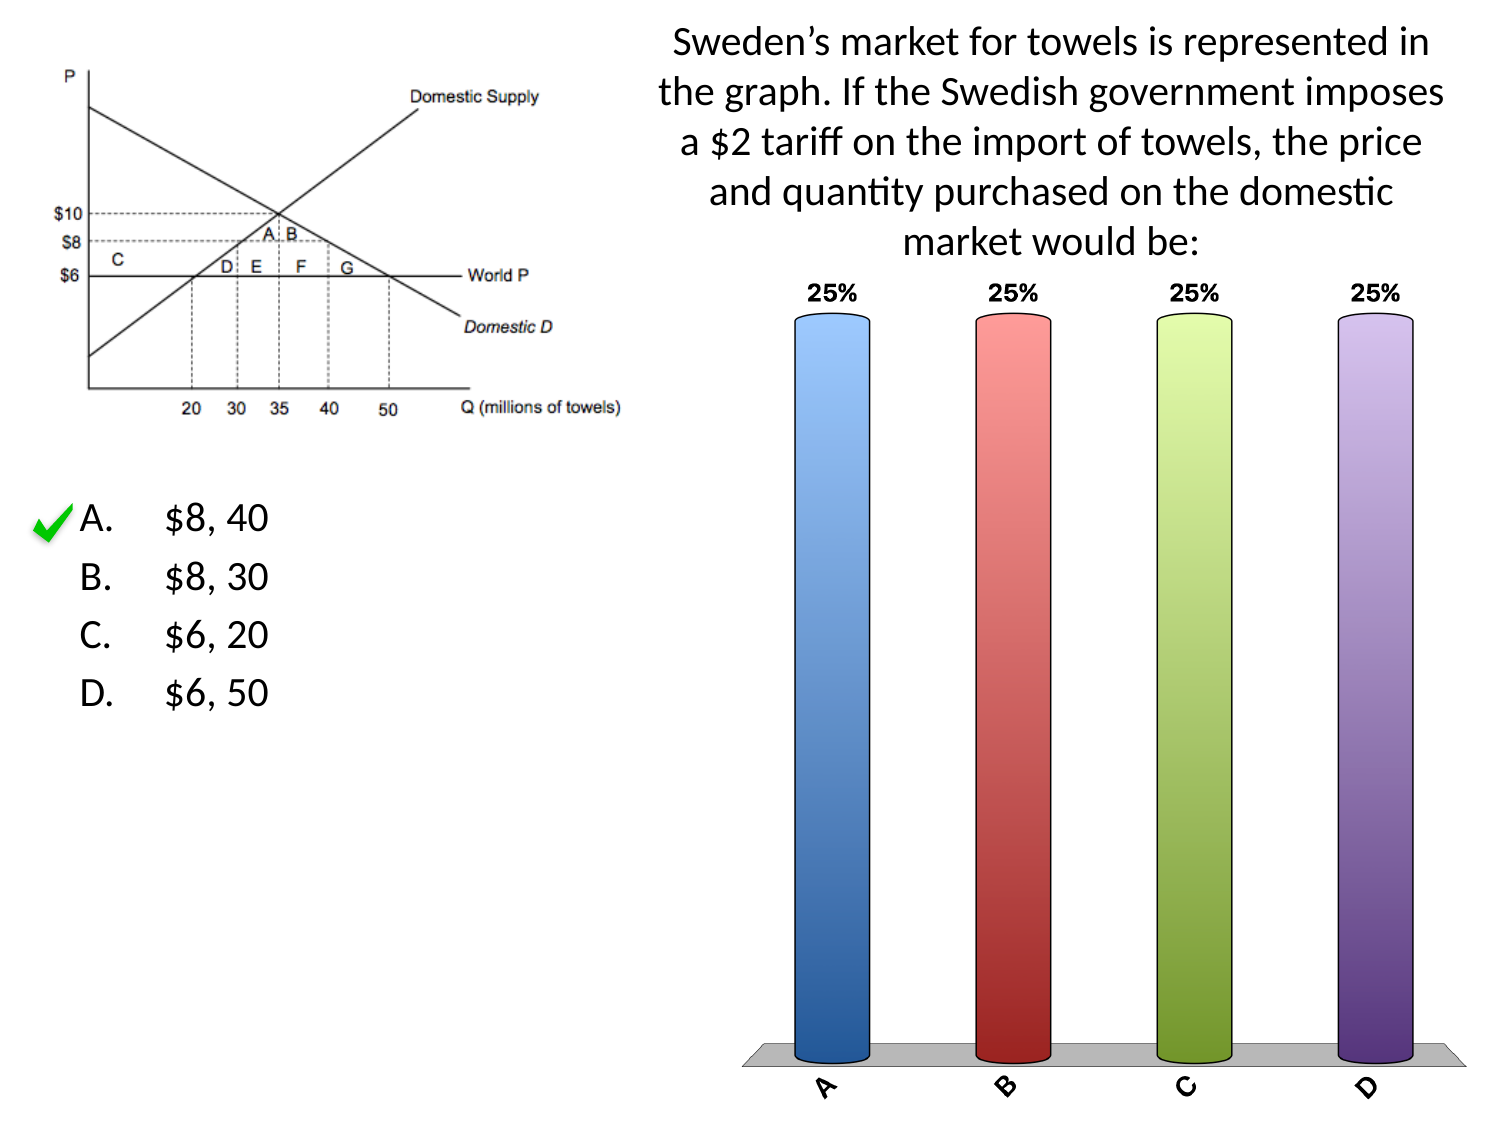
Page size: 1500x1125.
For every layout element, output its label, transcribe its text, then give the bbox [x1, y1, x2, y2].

title Sweden’s market for towels is represented in the graph. If the Swedish government imposes a $2 tariff on the import of towels, the price and quantity purchased on the domestic market would be: [643, 45, 1461, 233]
picture [37, 44, 643, 439]
list $8, 40 $8, 30 $6, 20 $6, 50 [64, 482, 740, 1125]
picture [739, 262, 1490, 1107]
text_box [32, 502, 74, 544]
